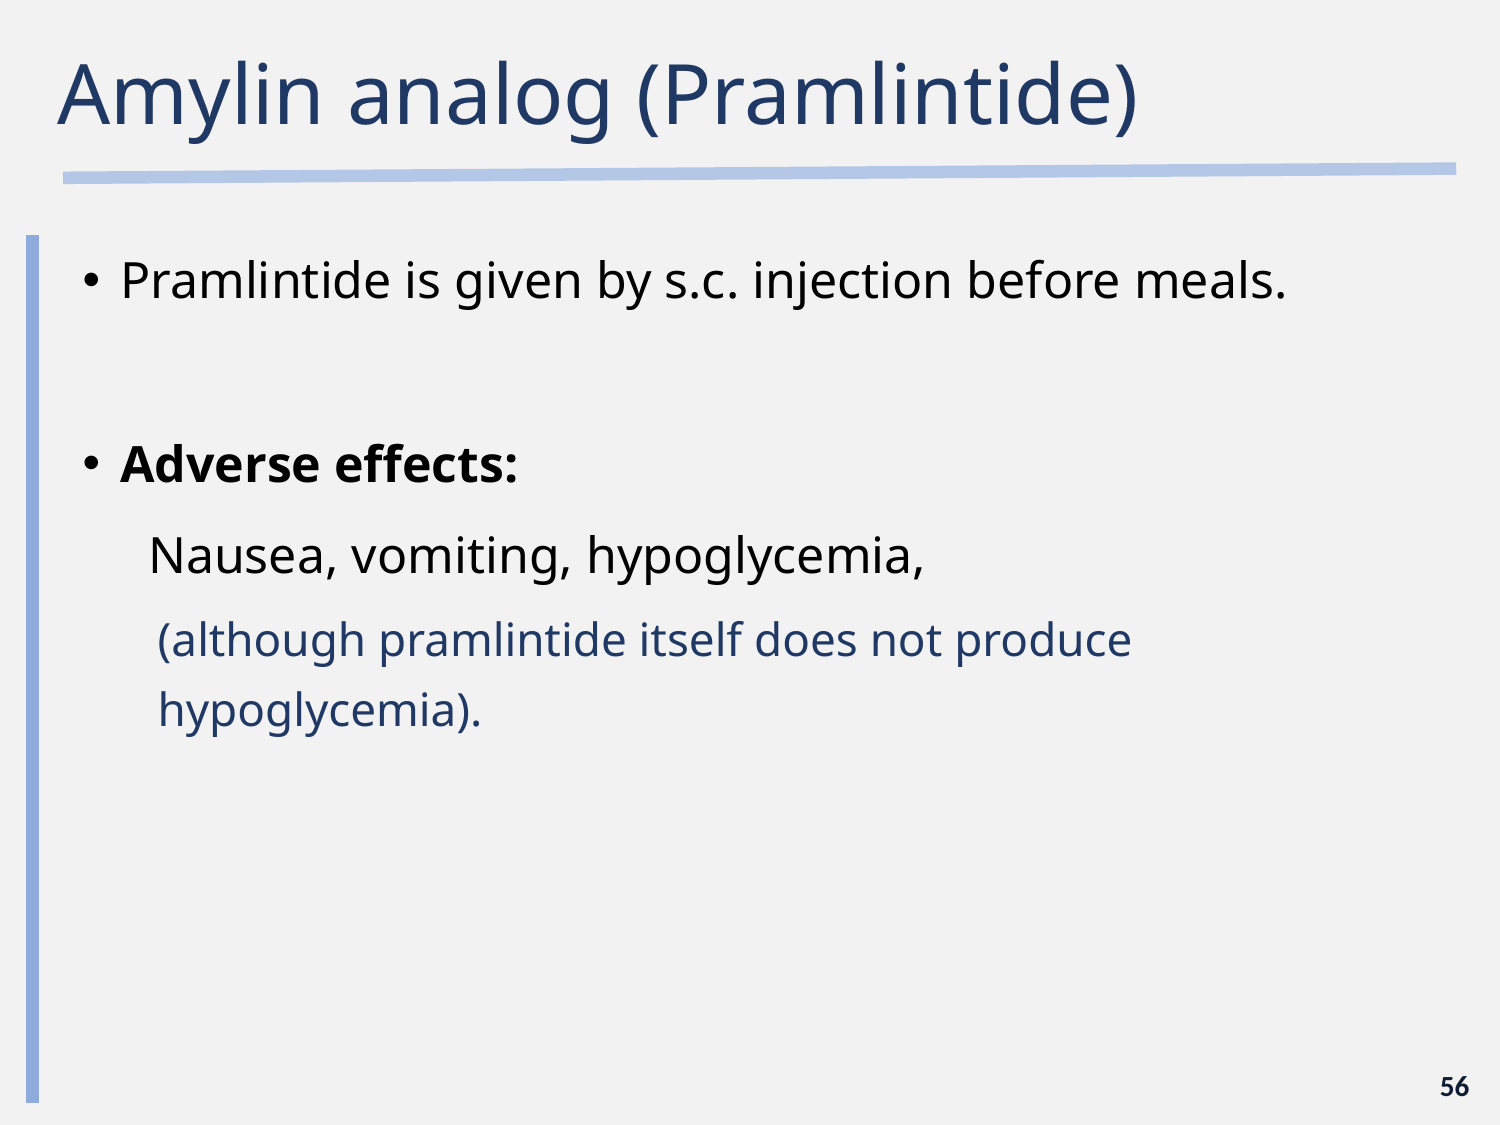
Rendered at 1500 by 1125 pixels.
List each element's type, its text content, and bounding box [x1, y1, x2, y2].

list Pramlintide is given by s.c. injection before meals. Adverse effects: Nausea, vomiting, hypoglycemia, (although pramlintide itself does not produce hypoglycemia). [67, 230, 1459, 1116]
title Amylin analog (Pramlintide) [42, 1, 1459, 194]
slide_number 56 [1146, 1055, 1485, 1116]
